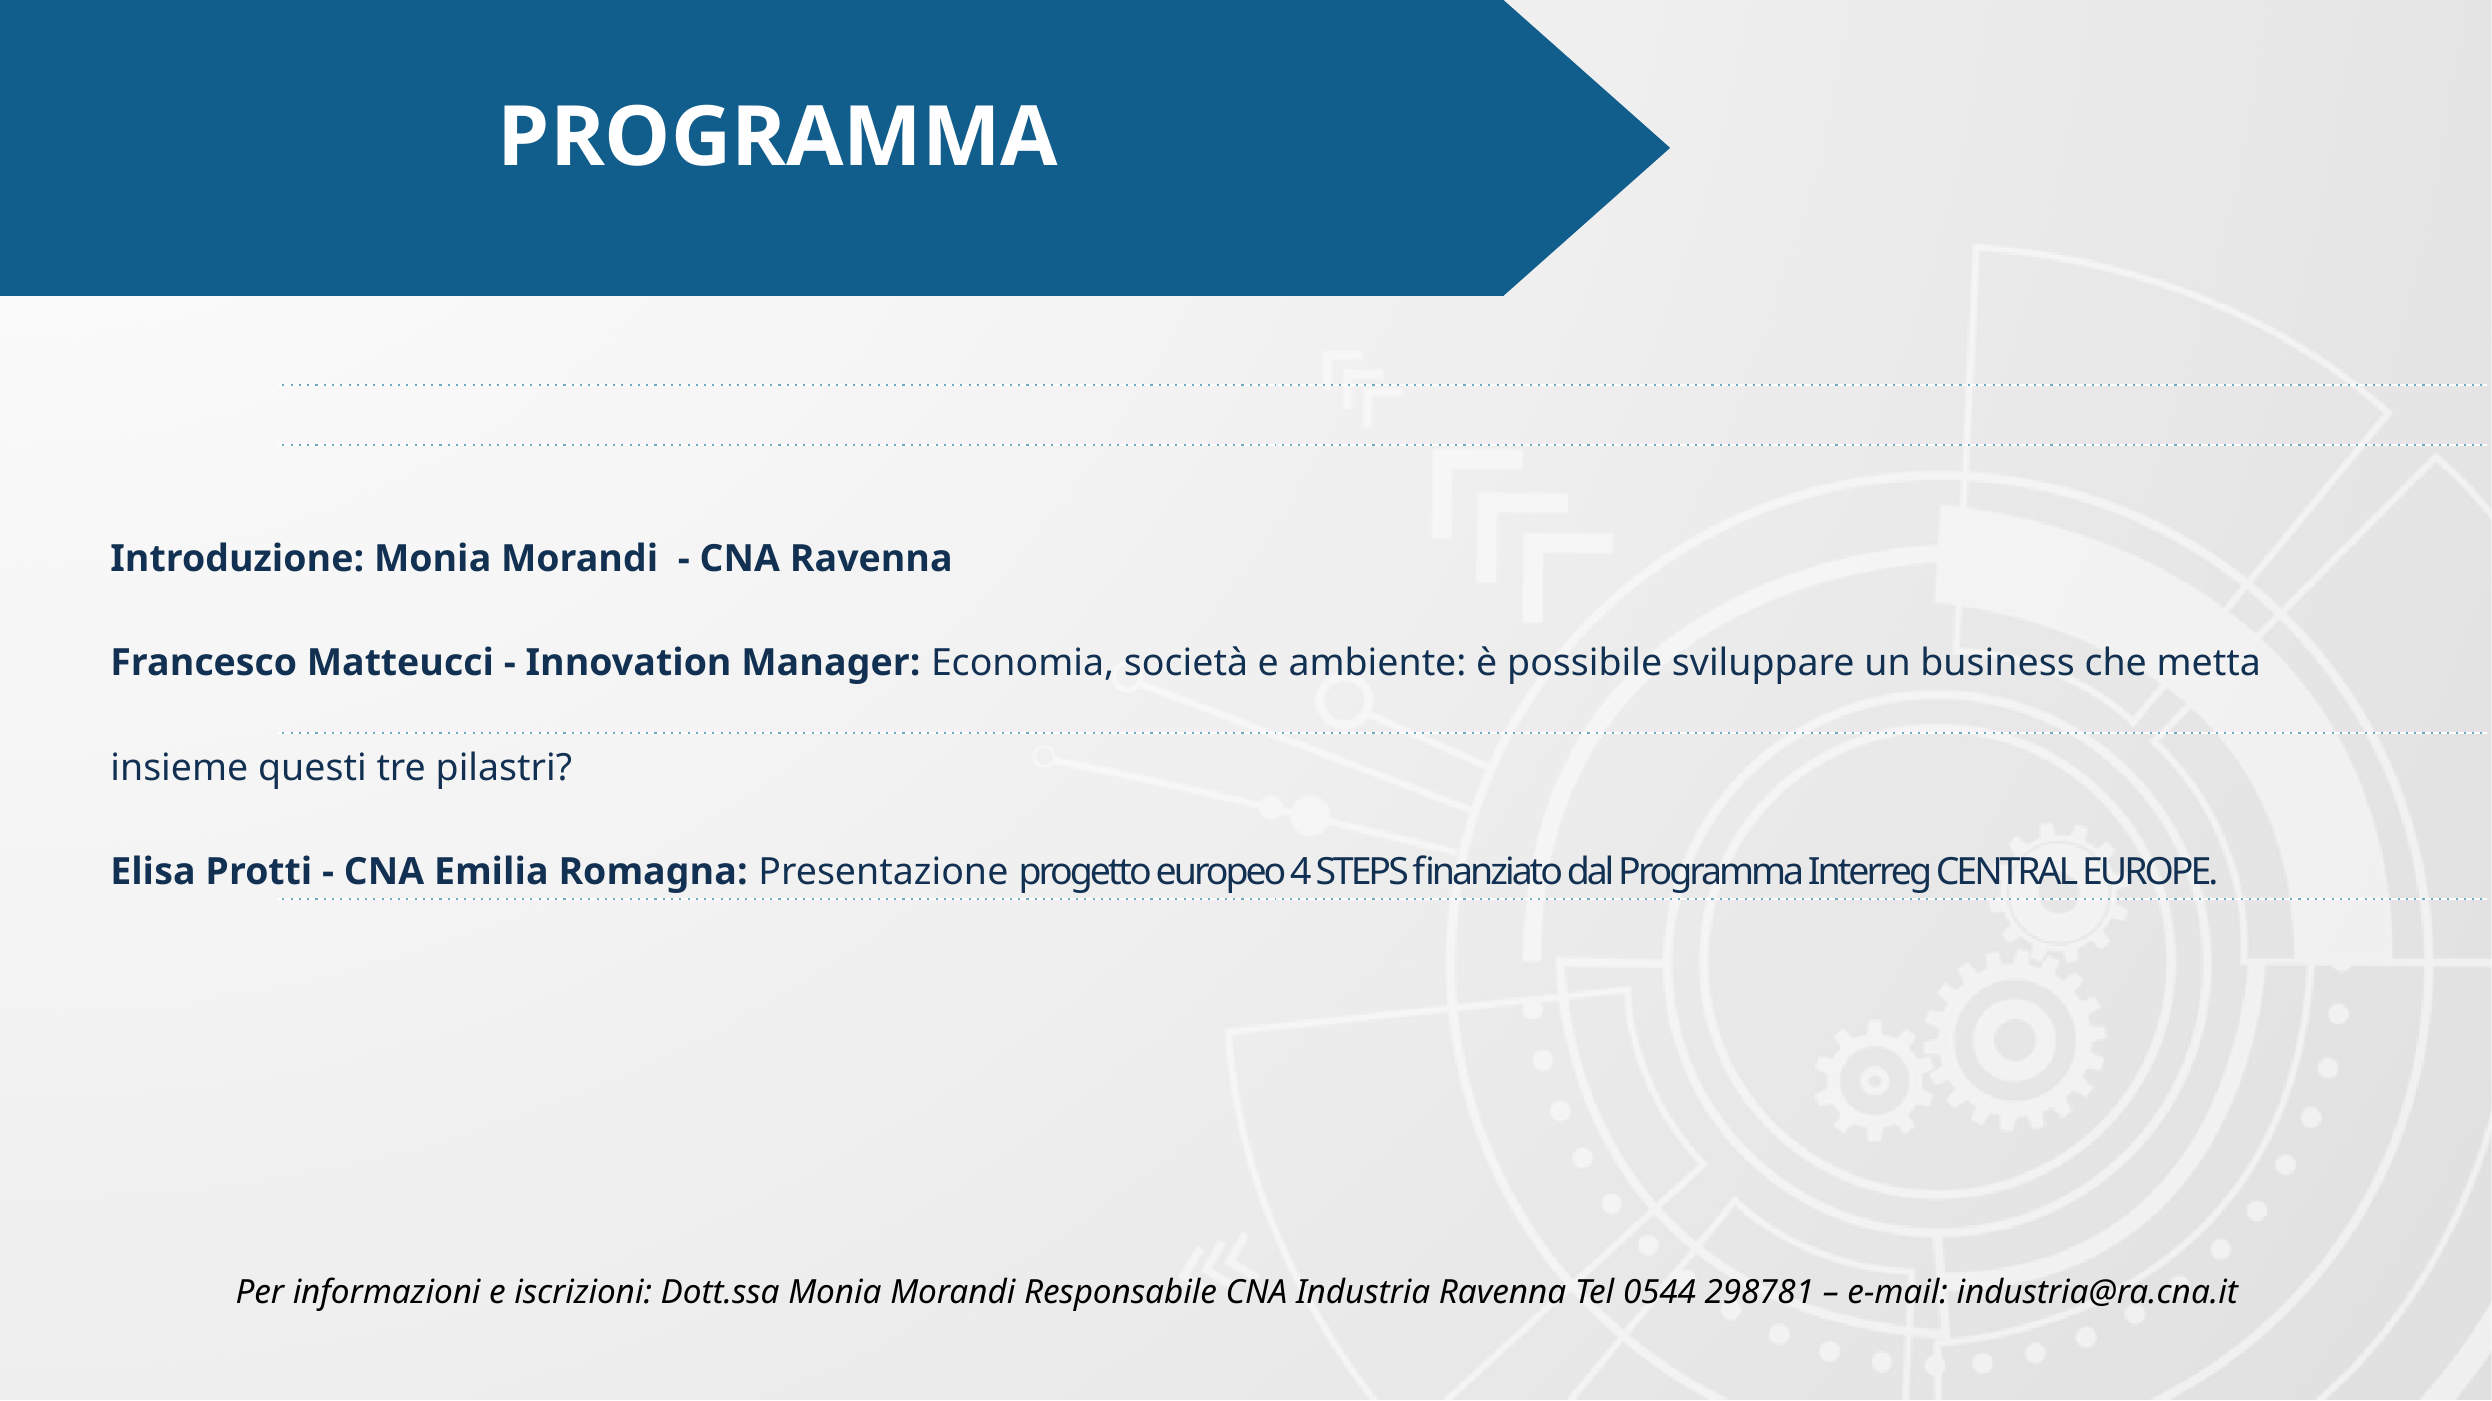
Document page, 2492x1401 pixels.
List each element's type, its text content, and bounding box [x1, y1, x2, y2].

picture [0, 0, 2492, 1400]
text_box Per informazioni e iscrizioni: Dott.ssa Monia Morandi Responsabile CNA Industria Ravenna Tel 0544 298781 – e-mail: industria@ra.cna.it [220, 1262, 2492, 1318]
text_box PROGRAMMA [483, 75, 1730, 190]
title Introduzione: Monia Morandi - CNA Ravenna Francesco Matteucci - Innovation Manager: Economia, società e ambiente: è possibile sviluppare un business che metta insieme questi tre pilastri? Elisa Protti - CNA Emilia Romagna: Presentazione progetto europeo 4 STEPS finanziato dal Programma Interreg CENTRAL EUROPE. [108, 474, 2330, 879]
